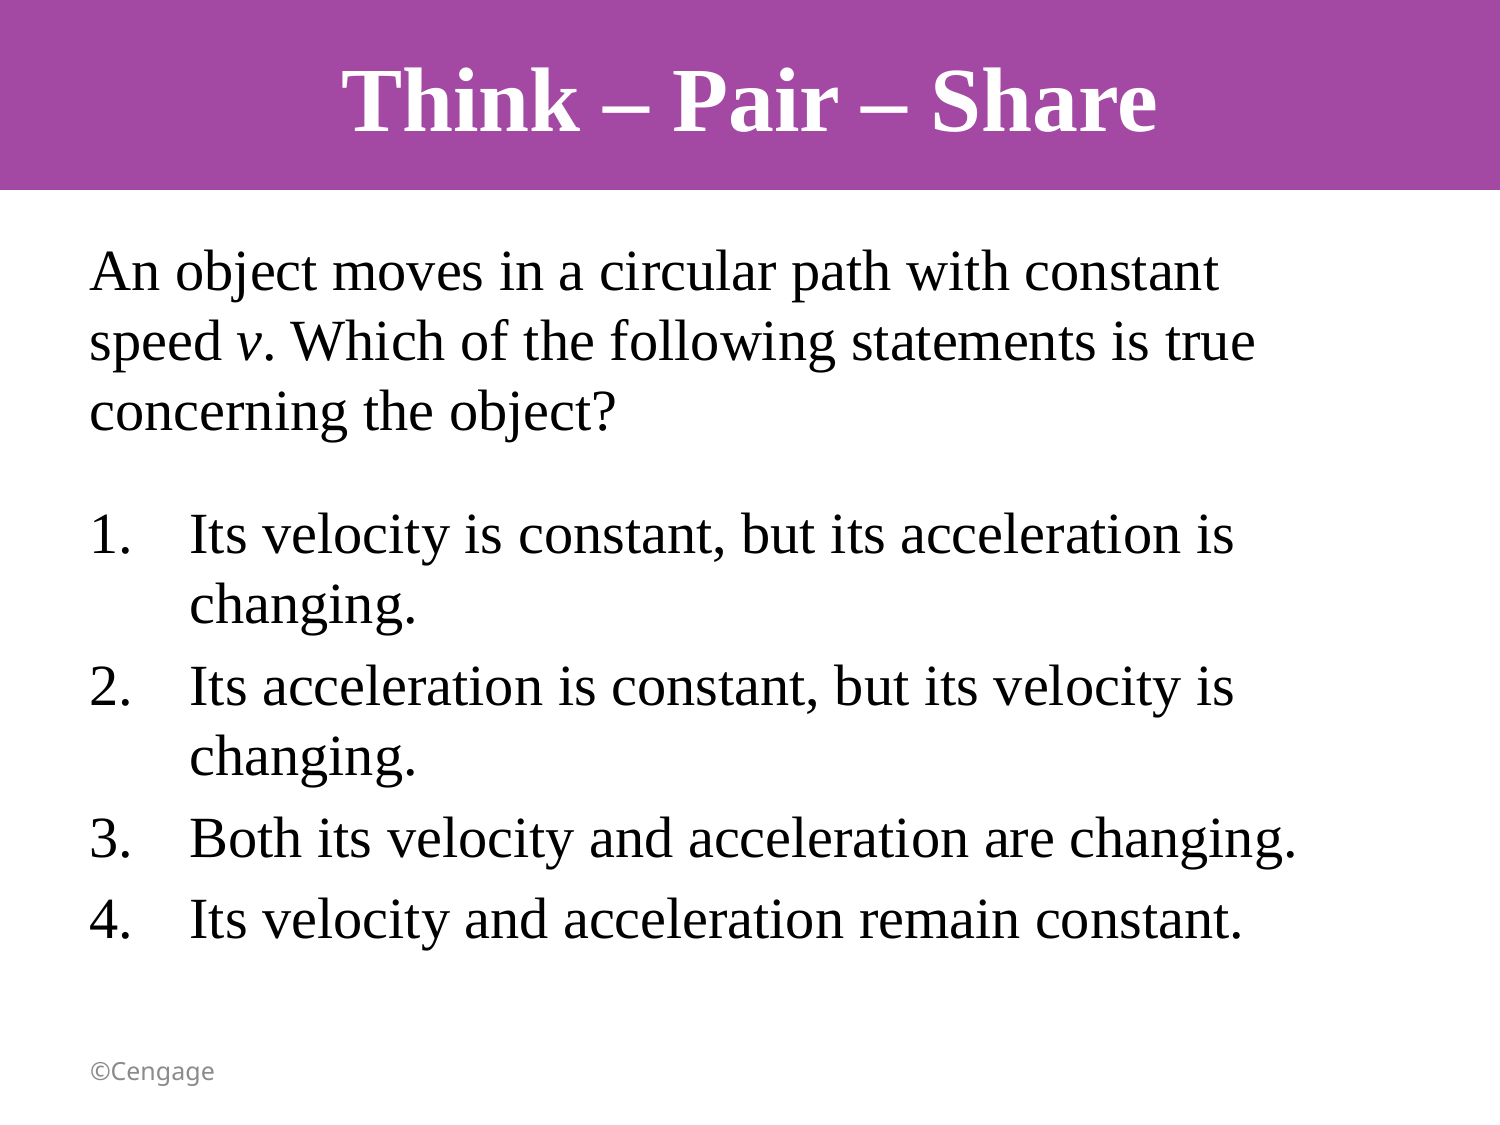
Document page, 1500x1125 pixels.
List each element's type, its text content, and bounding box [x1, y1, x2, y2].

picture [0, 0, 1500, 190]
text_box Its velocity is constant, but its acceleration is changing. Its acceleration is constant, but its velocity is changing. Both its velocity and acceleration are changing. Its velocity and acceleration remain constant. [74, 488, 1378, 988]
footer ©Cengage [75, 1042, 550, 1103]
text_box An object moves in a circular path with constant speed v. Which of the following statements is true concerning the object? [74, 224, 1378, 450]
